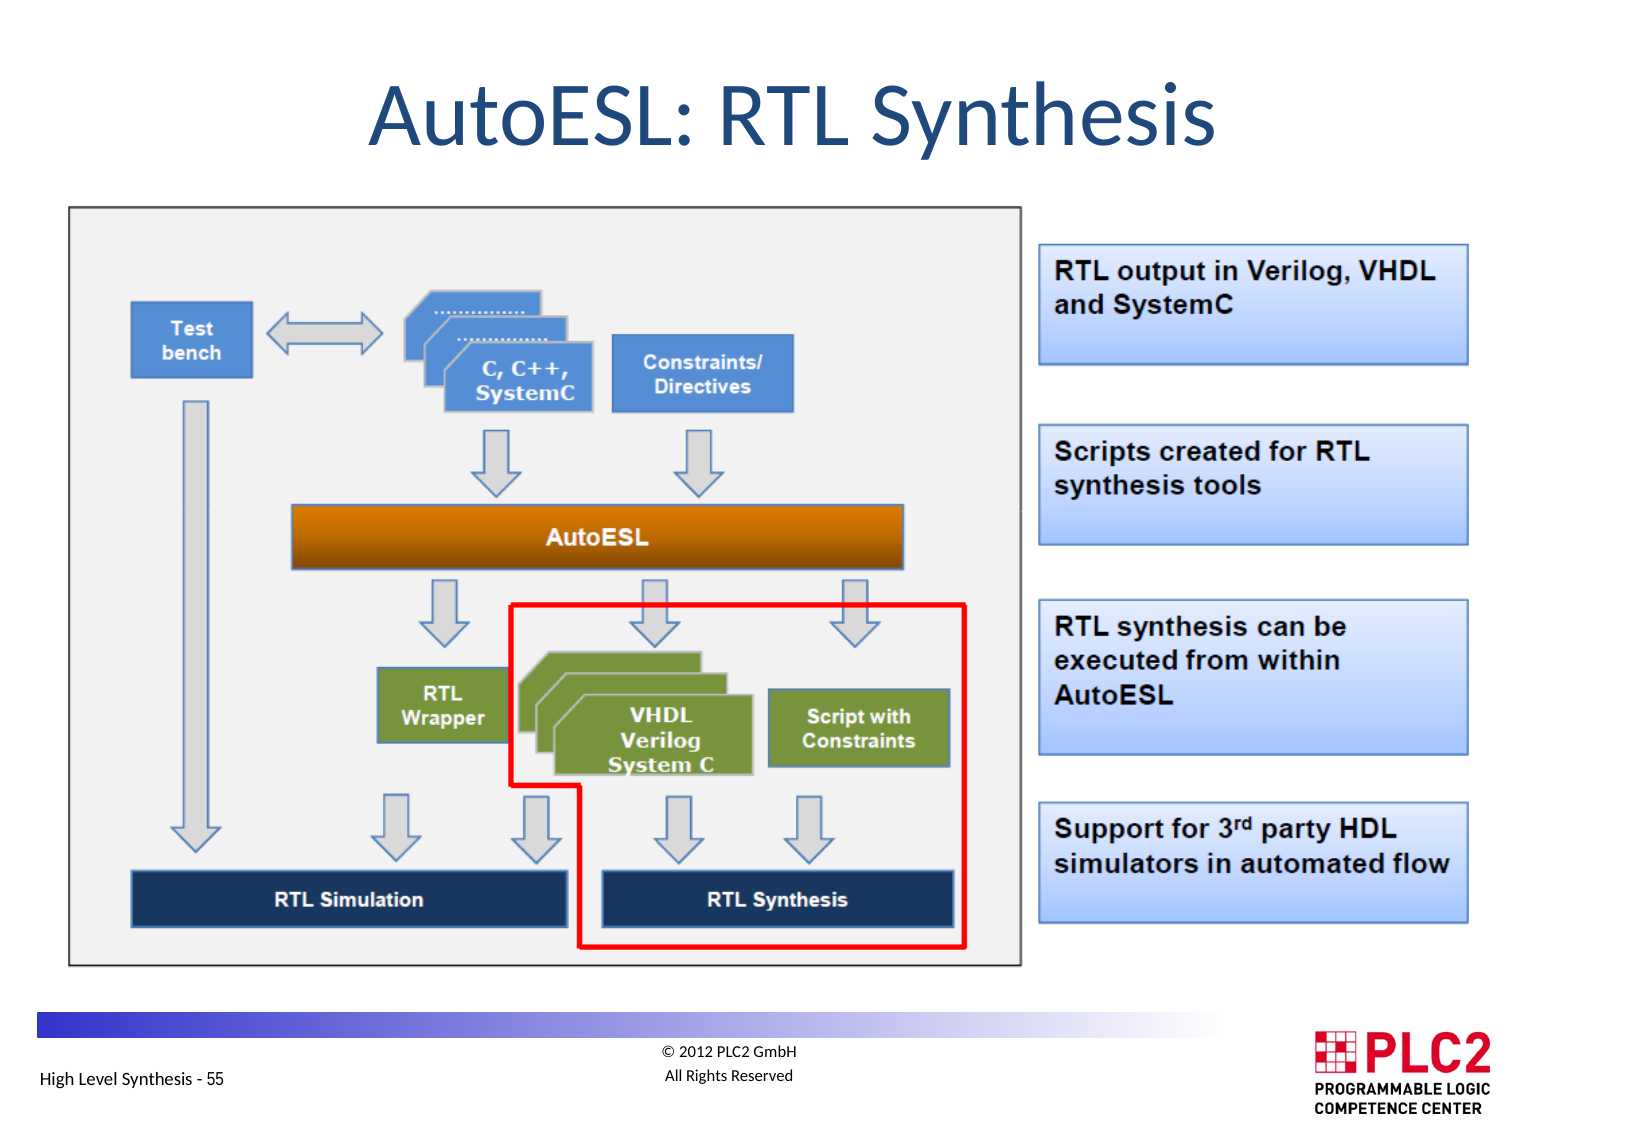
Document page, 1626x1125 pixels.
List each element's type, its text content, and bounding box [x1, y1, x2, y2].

text_box AutoESL: RTL Synthesis [62, 46, 1525, 235]
picture [51, 178, 1505, 985]
picture [1312, 1028, 1490, 1114]
